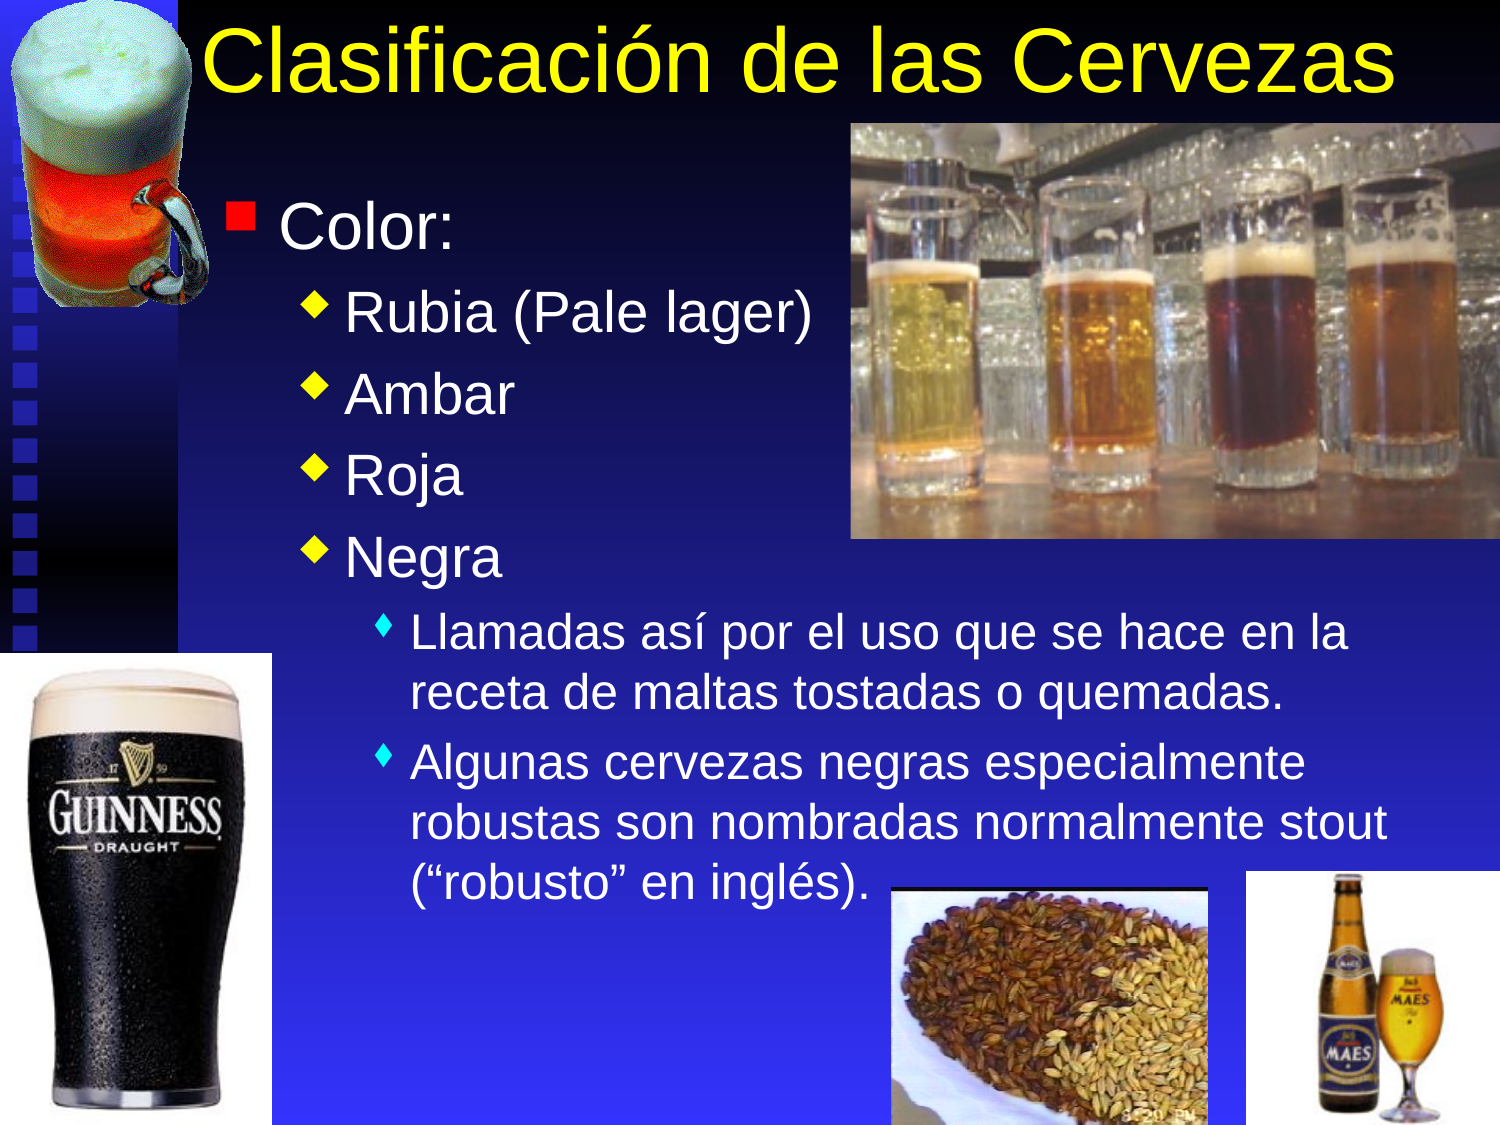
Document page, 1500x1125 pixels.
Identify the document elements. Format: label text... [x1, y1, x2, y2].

picture [891, 887, 1209, 1125]
picture [850, 123, 1500, 540]
title Clasificación de las Cervezas [214, 0, 1438, 151]
picture [0, 0, 213, 308]
list Color: Rubia (Pale lager) Ambar Roja Negra Llamadas así por el uso que se hace en la receta de maltas tostadas o quemadas. Algunas cervezas negras especialmente robustas son nombradas normalmente stout (“robusto” en inglés). [207, 174, 1483, 1101]
picture [0, 652, 273, 1125]
picture [1245, 870, 1500, 1125]
